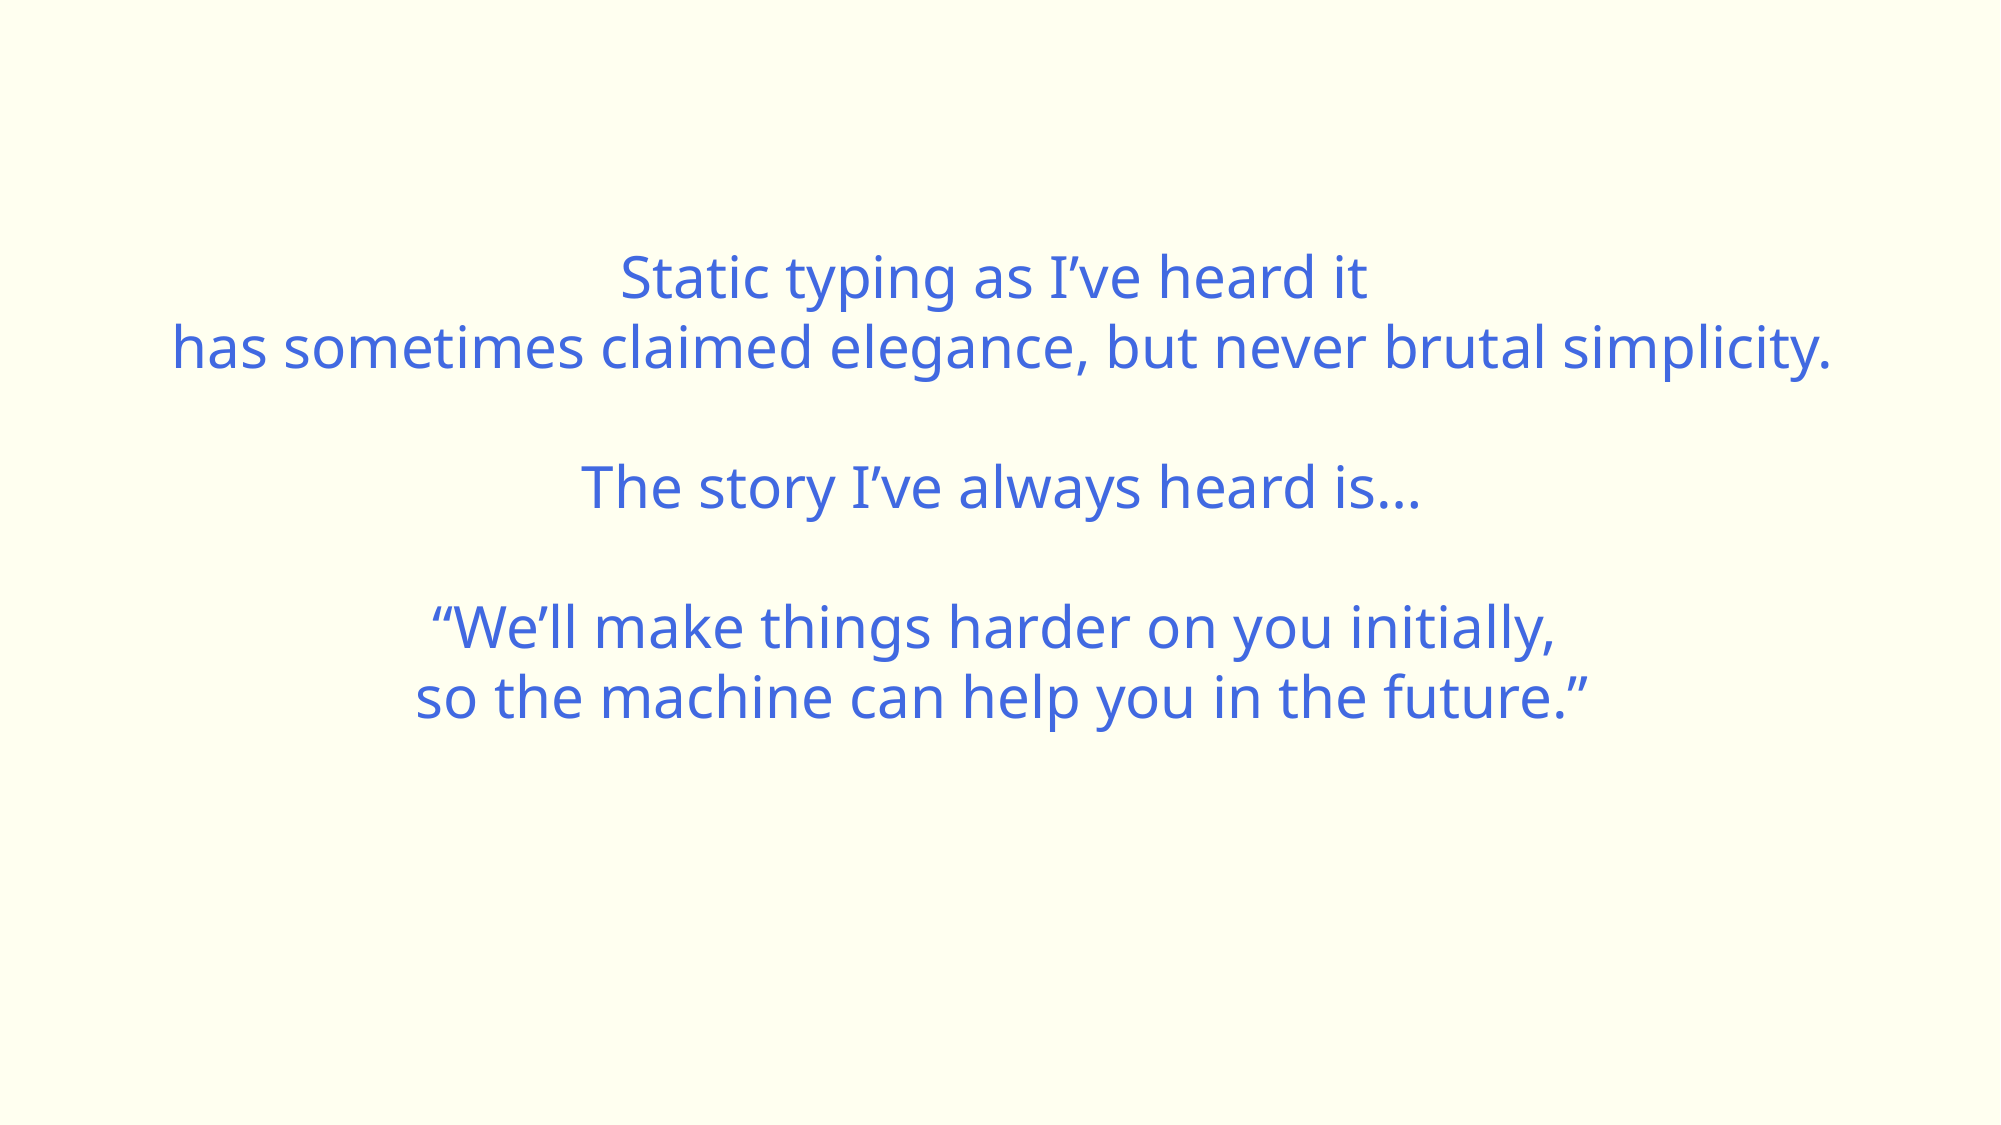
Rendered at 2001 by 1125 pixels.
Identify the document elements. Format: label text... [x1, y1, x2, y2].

list Static typing as I’ve heard it has sometimes claimed elegance, but never brutal simplicity. The story I’ve always heard is… “We’ll make things harder on you initially, so the machine can help you in the future.” [31, 29, 1974, 1020]
